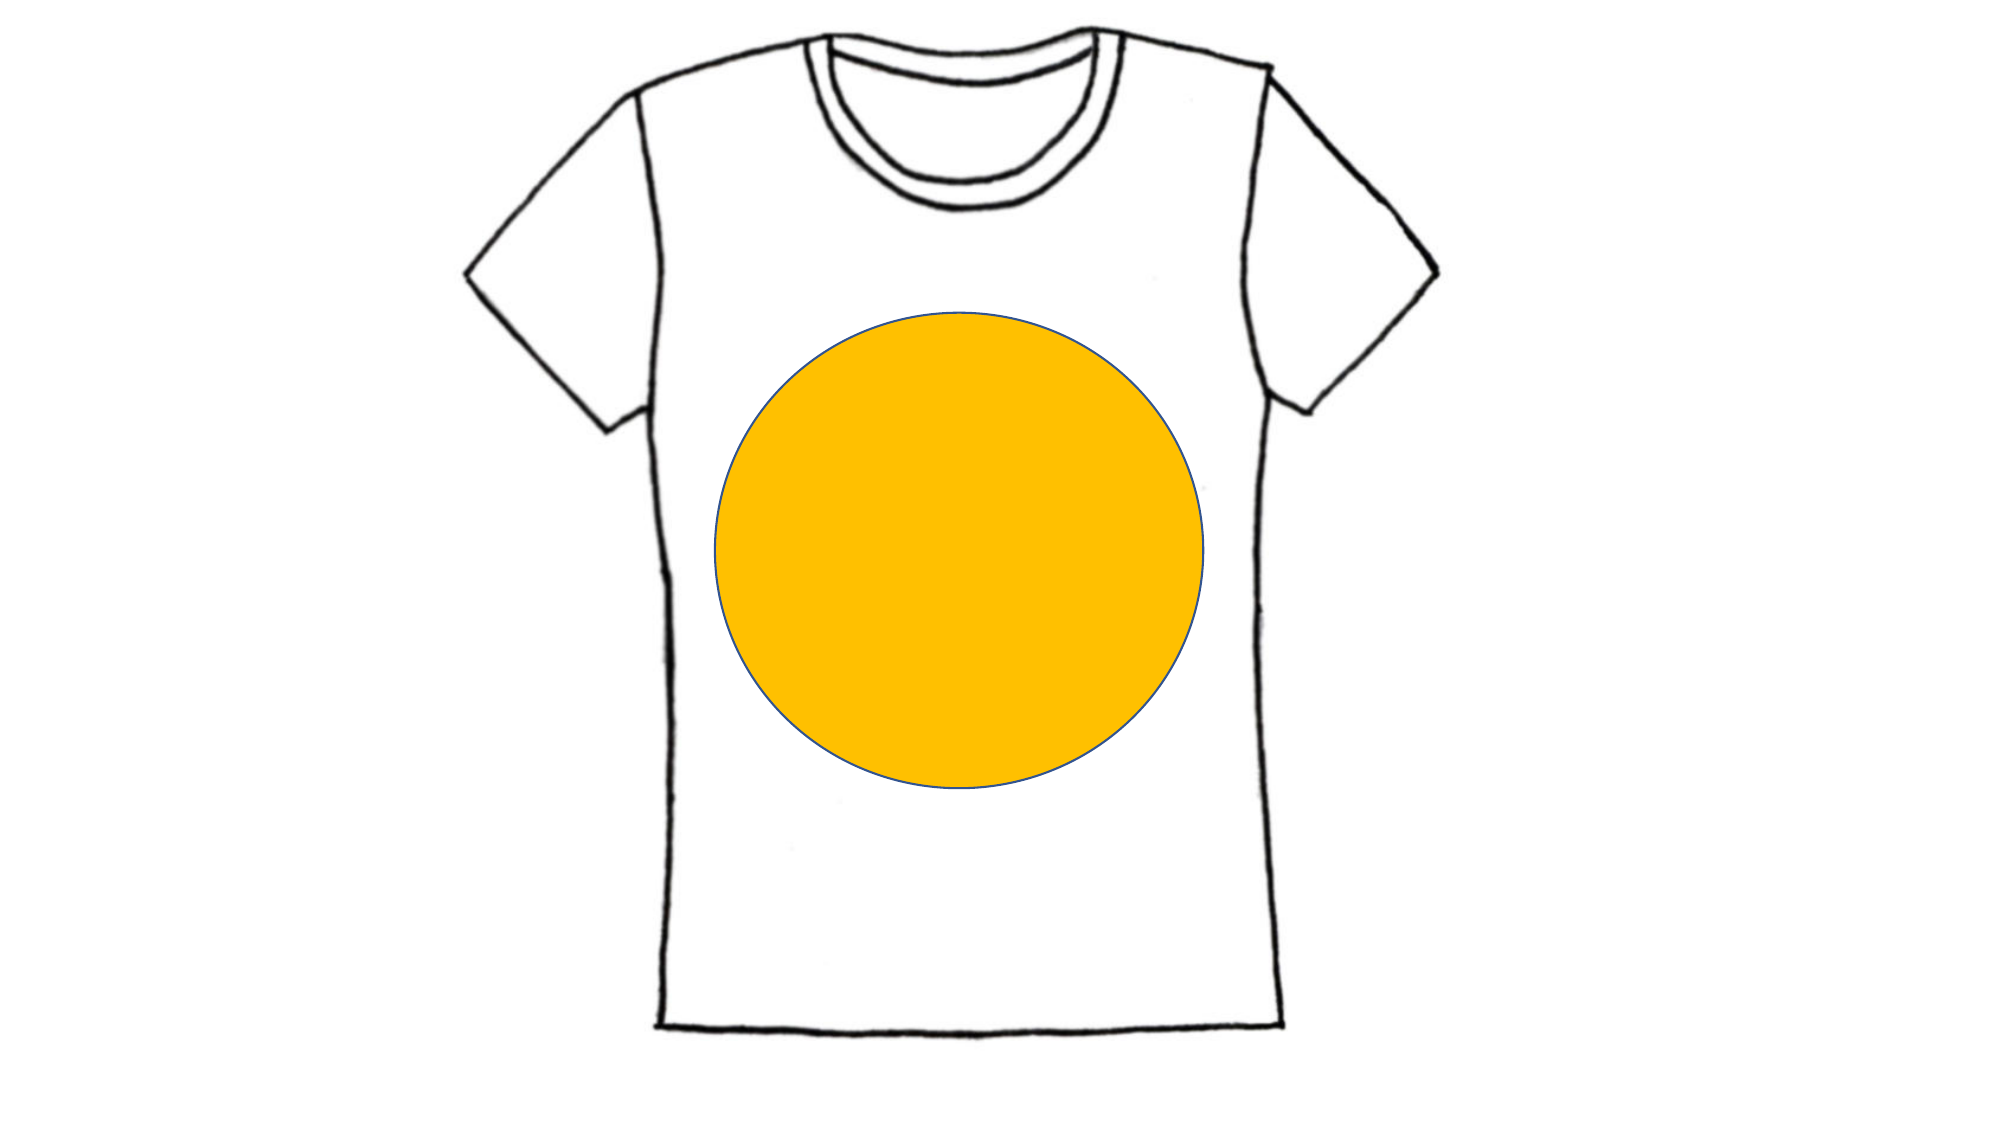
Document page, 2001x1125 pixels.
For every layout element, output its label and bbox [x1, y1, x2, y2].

picture [435, 0, 1501, 1125]
